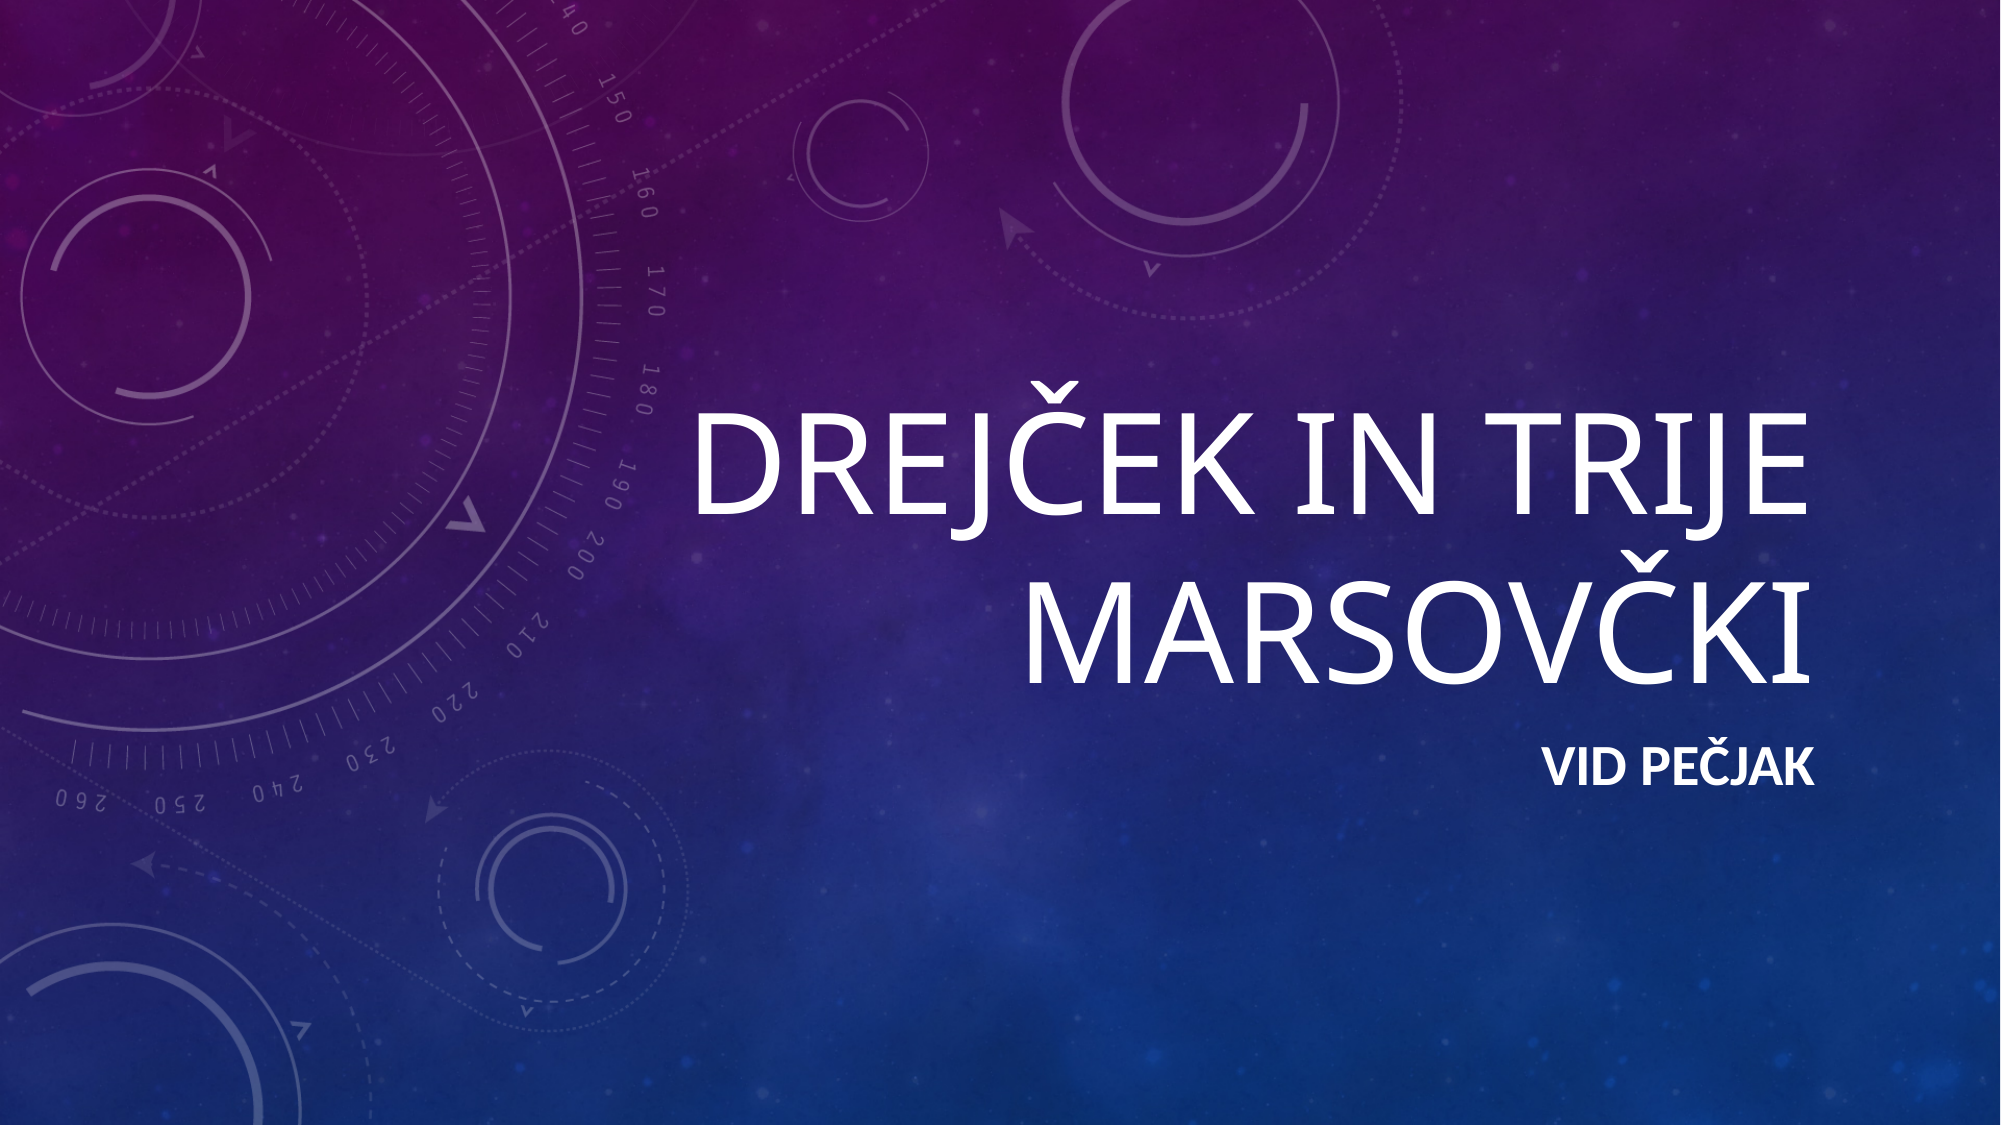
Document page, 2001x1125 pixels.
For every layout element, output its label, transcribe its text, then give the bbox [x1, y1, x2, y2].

picture [0, 0, 2001, 1125]
title DREJČEK IN TRIJE MARSOVČKI [650, 322, 1831, 719]
subtitle VID PEČJAK [650, 719, 1831, 950]
